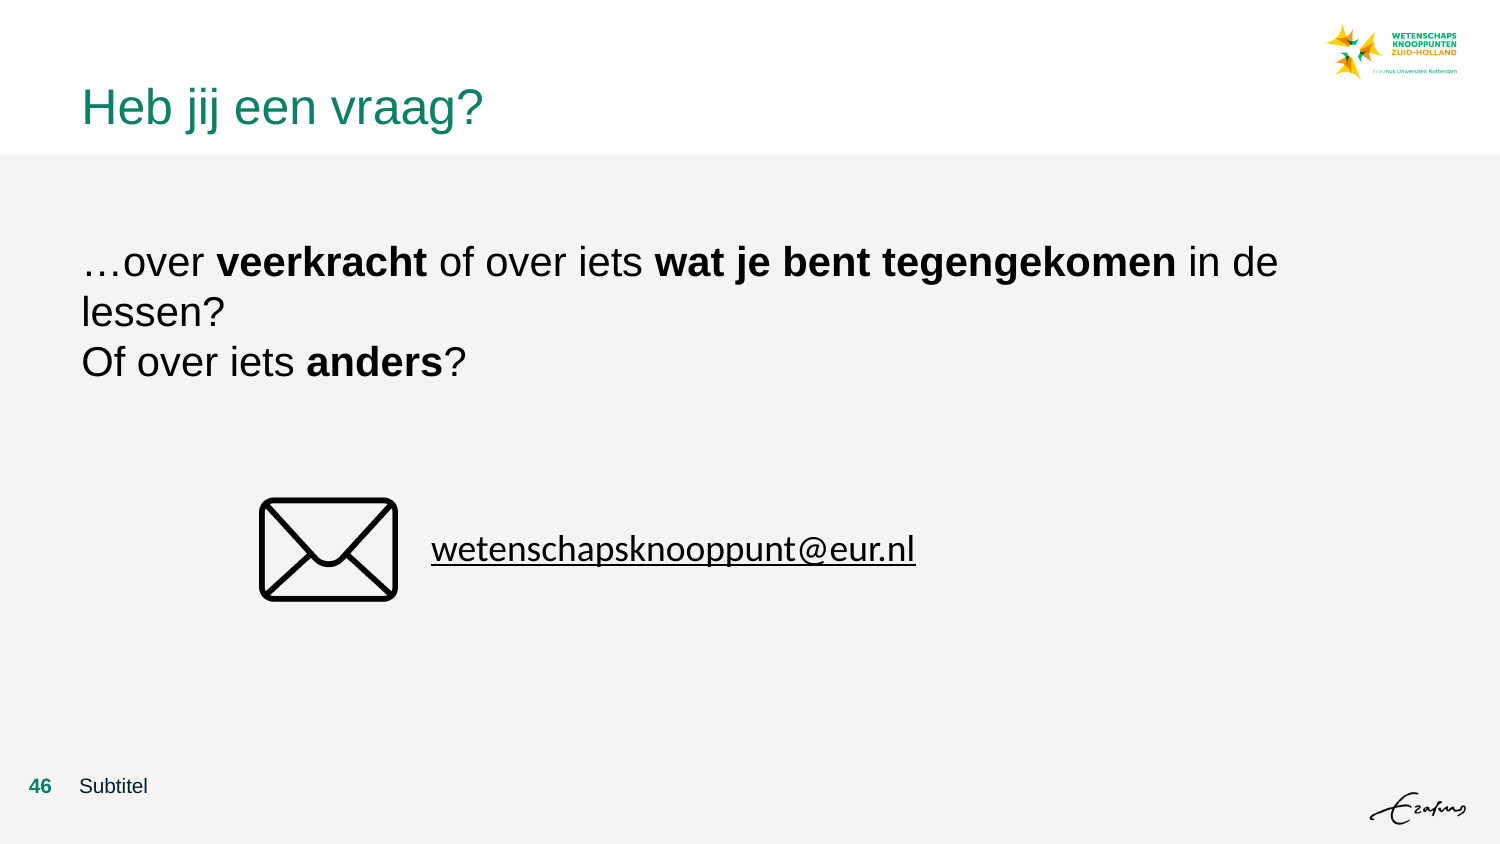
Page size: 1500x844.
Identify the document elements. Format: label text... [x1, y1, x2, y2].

picture [259, 480, 398, 619]
picture [1320, 1, 1468, 102]
text_box …over veerkracht of over iets wat je bent tegengekomen in de lessen? Of over iets anders? [81, 235, 1429, 332]
footer Subtitel [79, 772, 707, 812]
picture [1337, 747, 1498, 844]
text_box Heb jij een vraag? [81, 74, 1429, 171]
text_box wetenschapsknooppunt@eur.nl [416, 516, 1359, 622]
